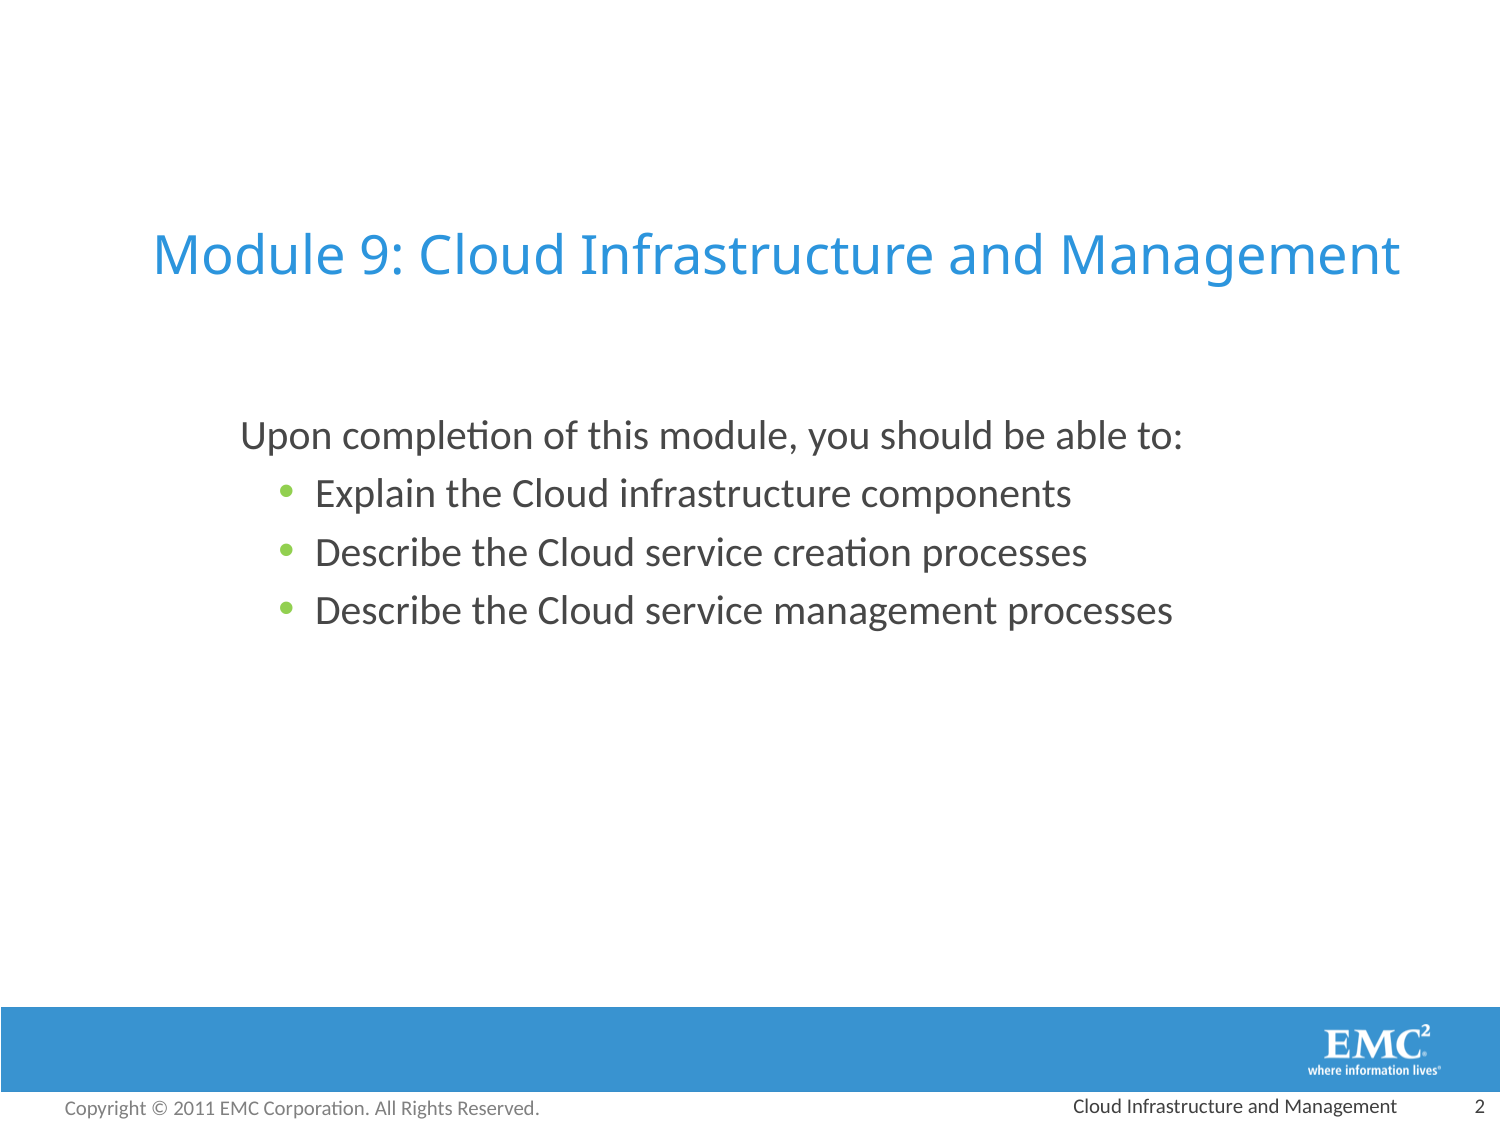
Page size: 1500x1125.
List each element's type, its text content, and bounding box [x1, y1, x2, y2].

picture [0, 1006, 1500, 1093]
slide_number 2 [1425, 1087, 1500, 1125]
subtitle Upon completion of this module, you should be able to: Explain the Cloud infrastructure components Describe the Cloud service creation processes Describe the Cloud service management processes [224, 399, 1388, 938]
title Module 9: Cloud Infrastructure and Management [137, 212, 1463, 326]
footer Cloud Infrastructure and Management [725, 1087, 1413, 1125]
